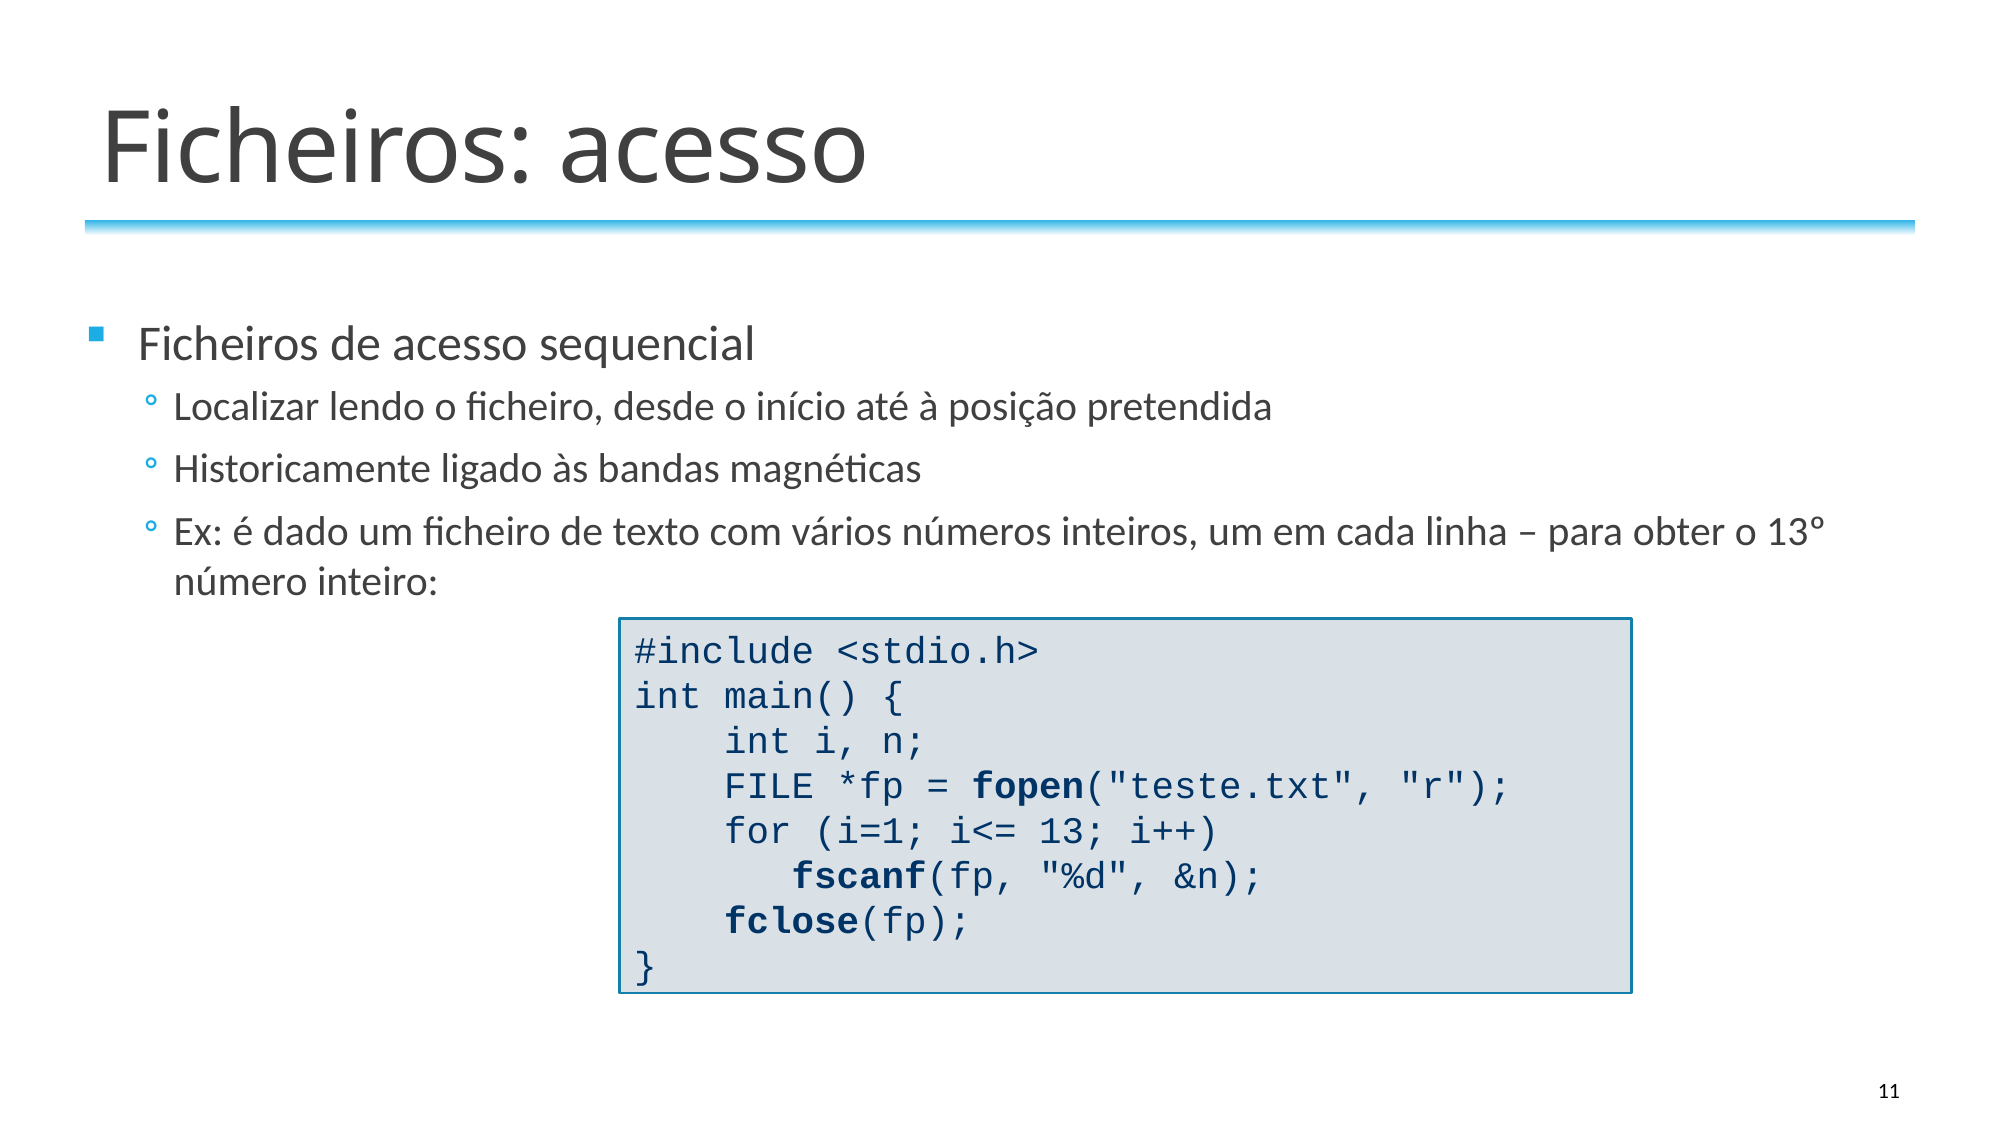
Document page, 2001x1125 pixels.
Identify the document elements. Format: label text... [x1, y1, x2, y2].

list Ficheiros de acesso sequencial Localizar lendo o ficheiro, desde o início até à posição pretendida Historicamente ligado às bandas magnéticas Ex: é dado um ficheiro de texto com vários números inteiros, um em cada linha – para obter o 13º número inteiro: [84, 302, 1915, 1019]
slide_number 11 [1624, 1059, 1915, 1120]
text_box #include <stdio.h> int main() { int i, n; FILE *fp = fopen("teste.txt", "r"); for (i=1; i<= 13; i++) fscanf(fp, "%d", &n); fclose(fp); } [618, 617, 1633, 994]
title Ficheiros: acesso [84, 42, 1915, 211]
